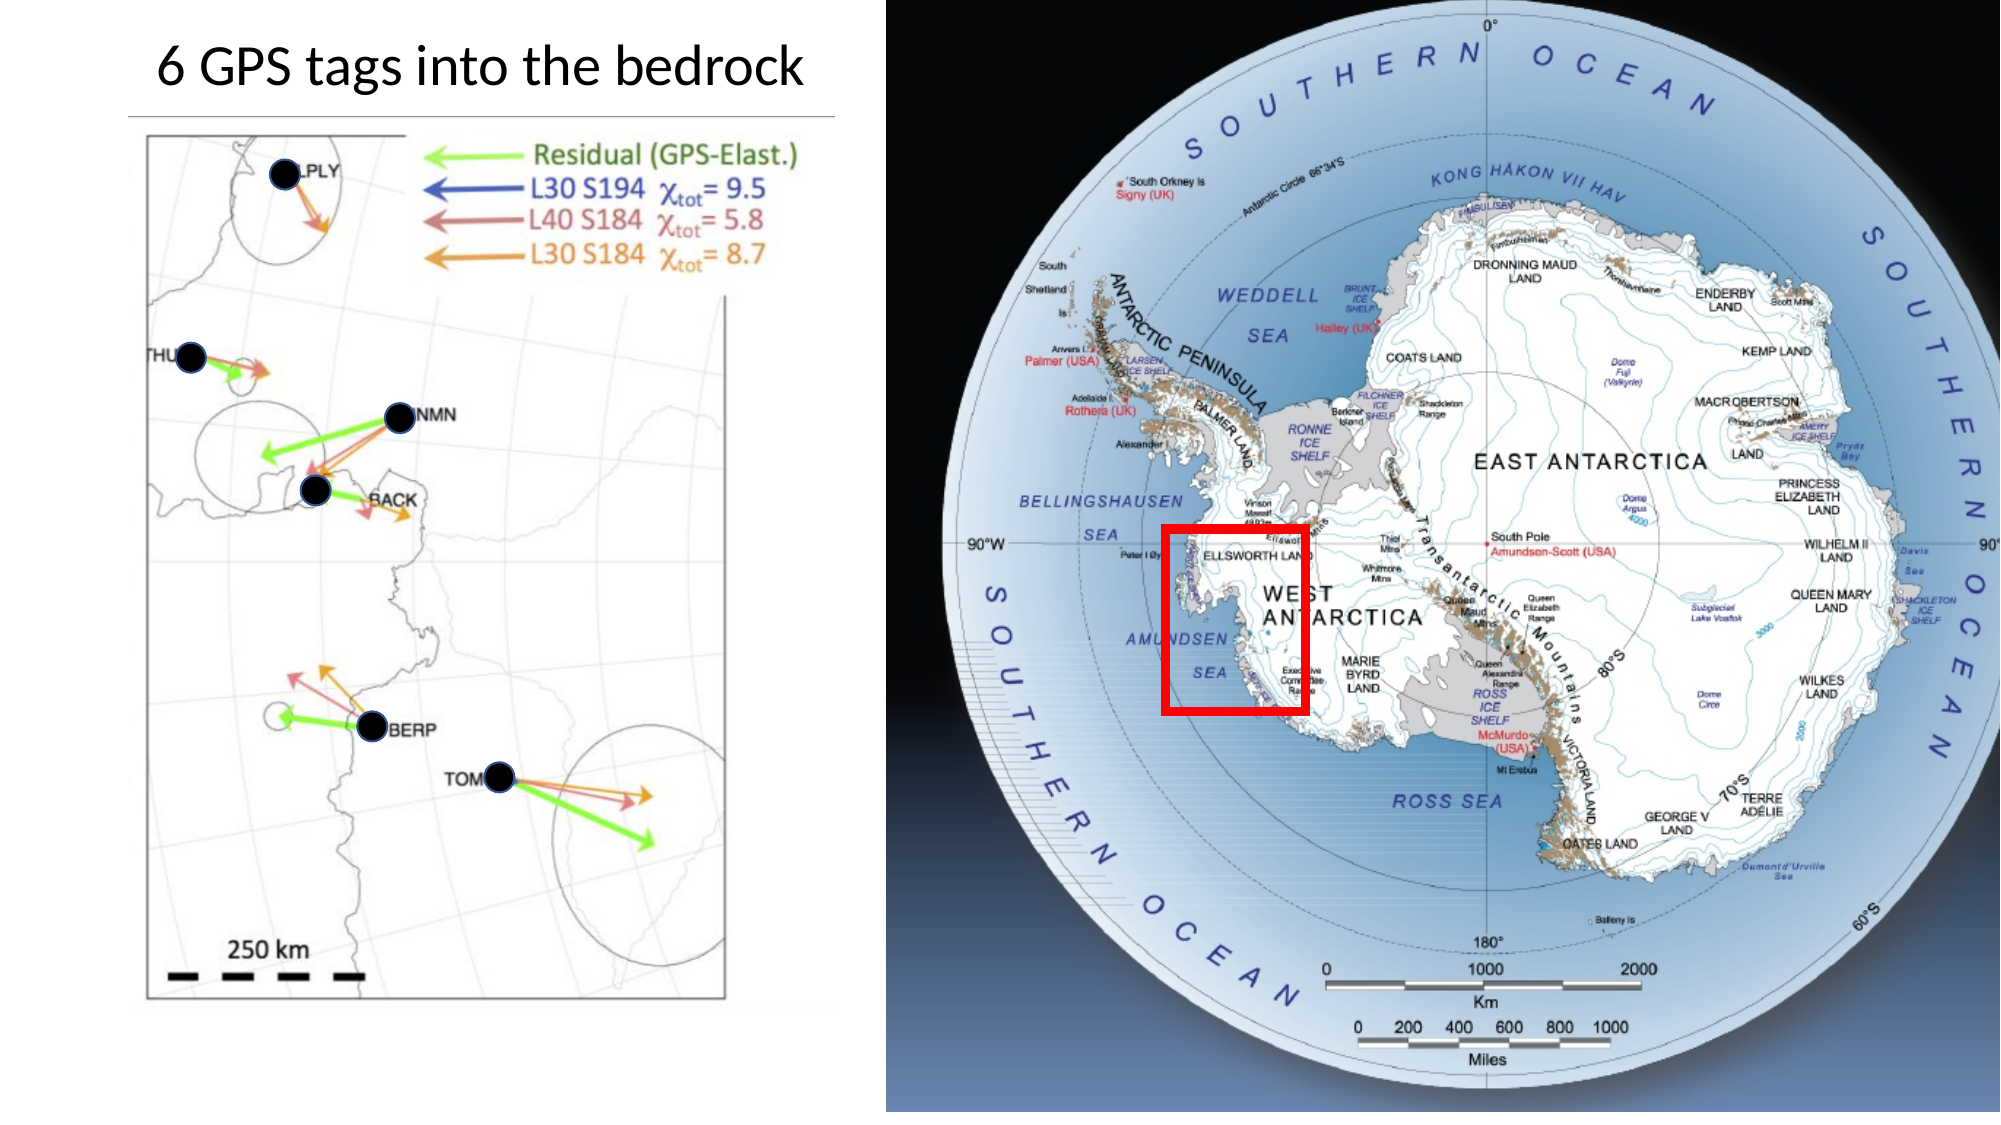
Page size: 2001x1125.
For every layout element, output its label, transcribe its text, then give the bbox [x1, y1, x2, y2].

text_box 6 GPS tags into the bedrock [141, 19, 821, 105]
picture [886, 0, 2000, 1112]
picture [128, 116, 835, 1009]
